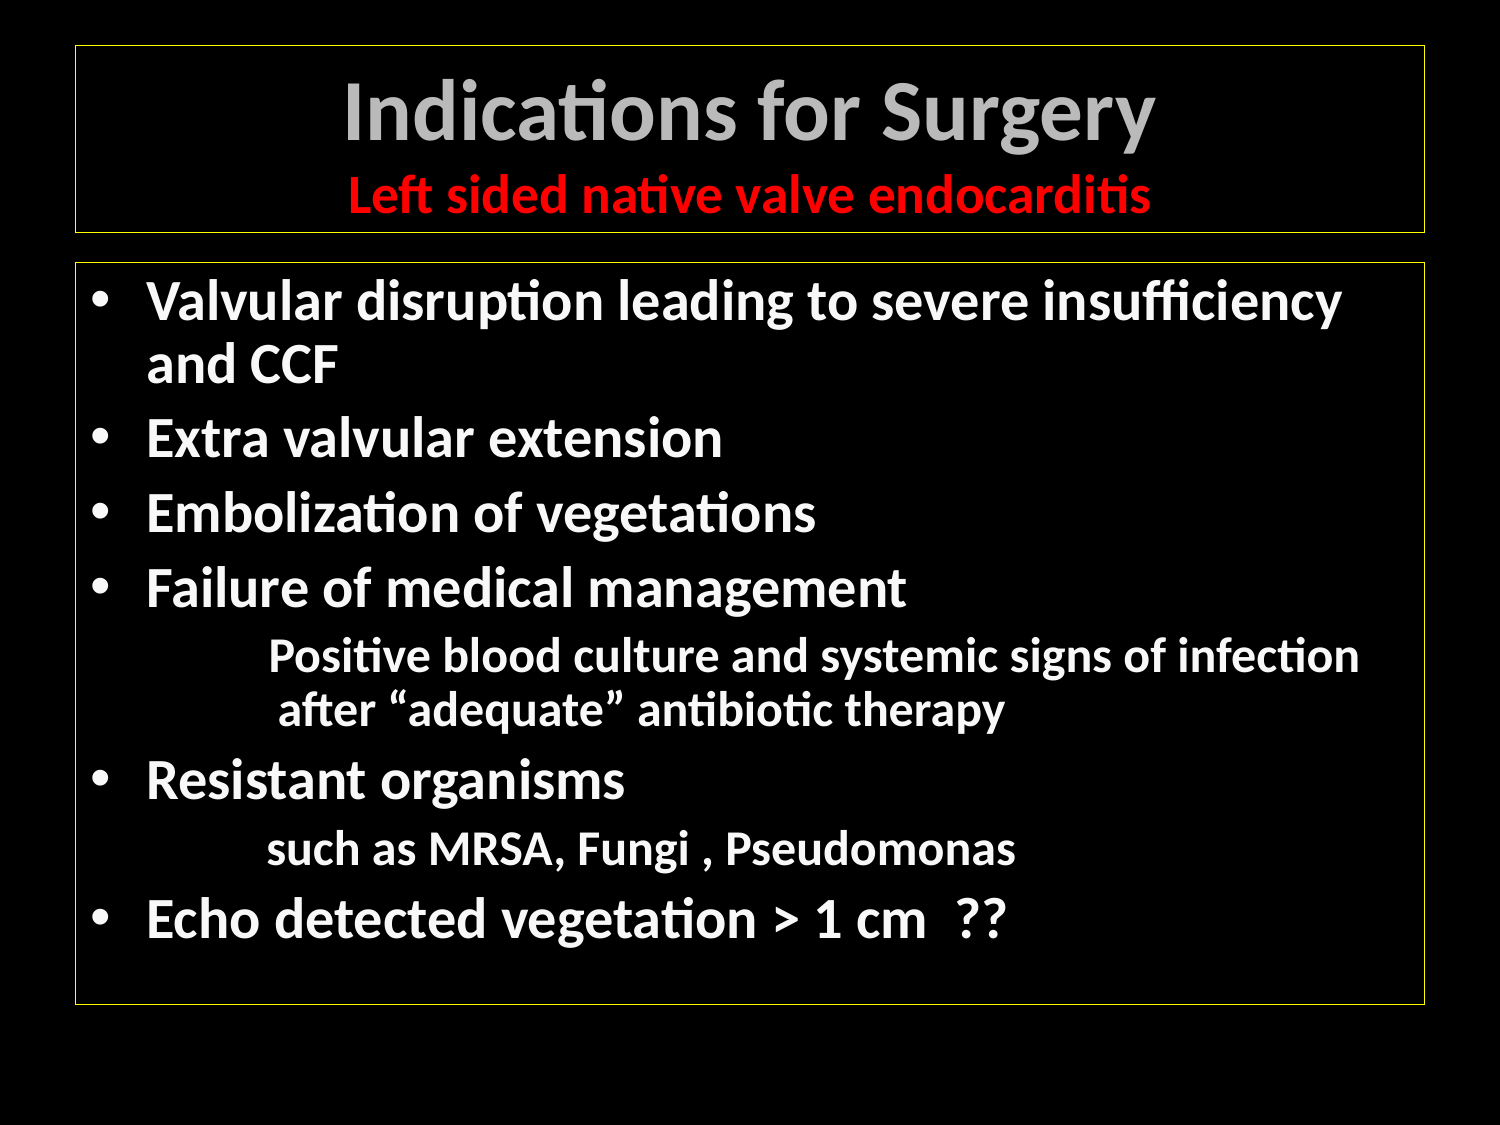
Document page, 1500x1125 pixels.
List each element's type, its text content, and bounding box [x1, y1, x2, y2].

list Valvular disruption leading to severe insufficiency and CCF Extra valvular extension Embolization of vegetations Failure of medical management Positive blood culture and systemic signs of infection after “adequate” antibiotic therapy Resistant organisms such as MRSA, Fungi , Pseudomonas Echo detected vegetation > 1 cm ?? [75, 262, 1425, 1005]
title Indications for Surgery Left sided native valve endocarditis [75, 45, 1425, 233]
